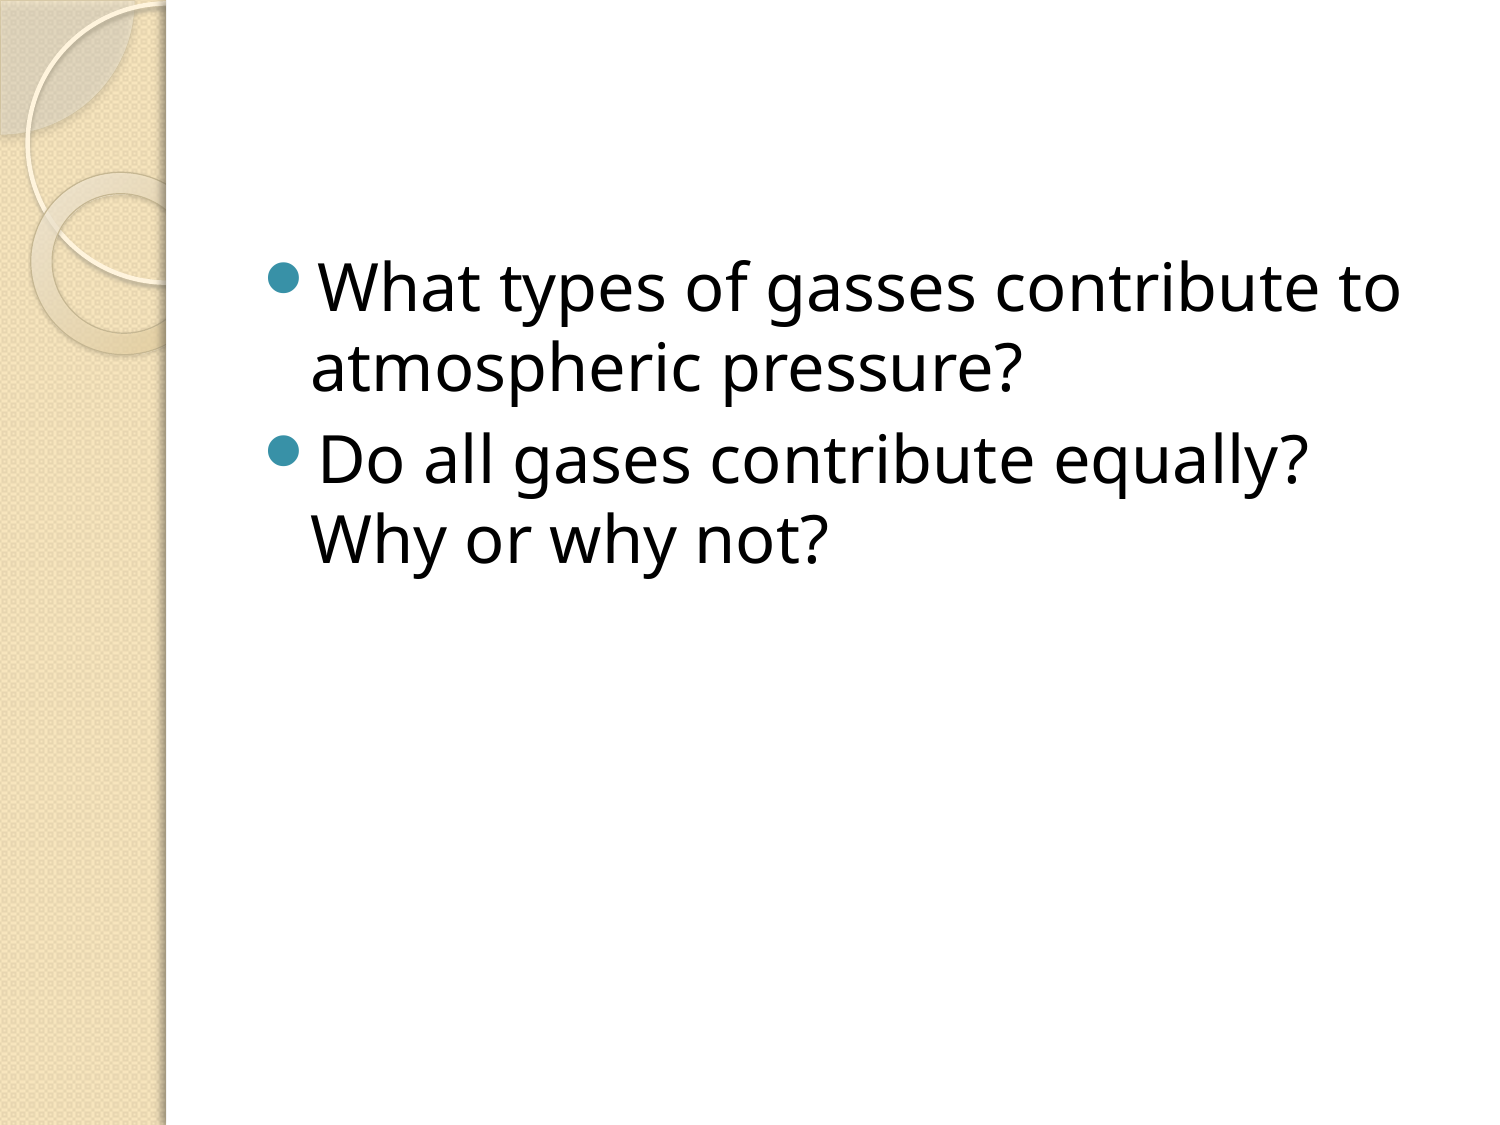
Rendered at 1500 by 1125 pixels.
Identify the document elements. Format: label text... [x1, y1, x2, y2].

list What types of gasses contribute to atmospheric pressure? Do all gases contribute equally? Why or why not? [235, 237, 1466, 1025]
